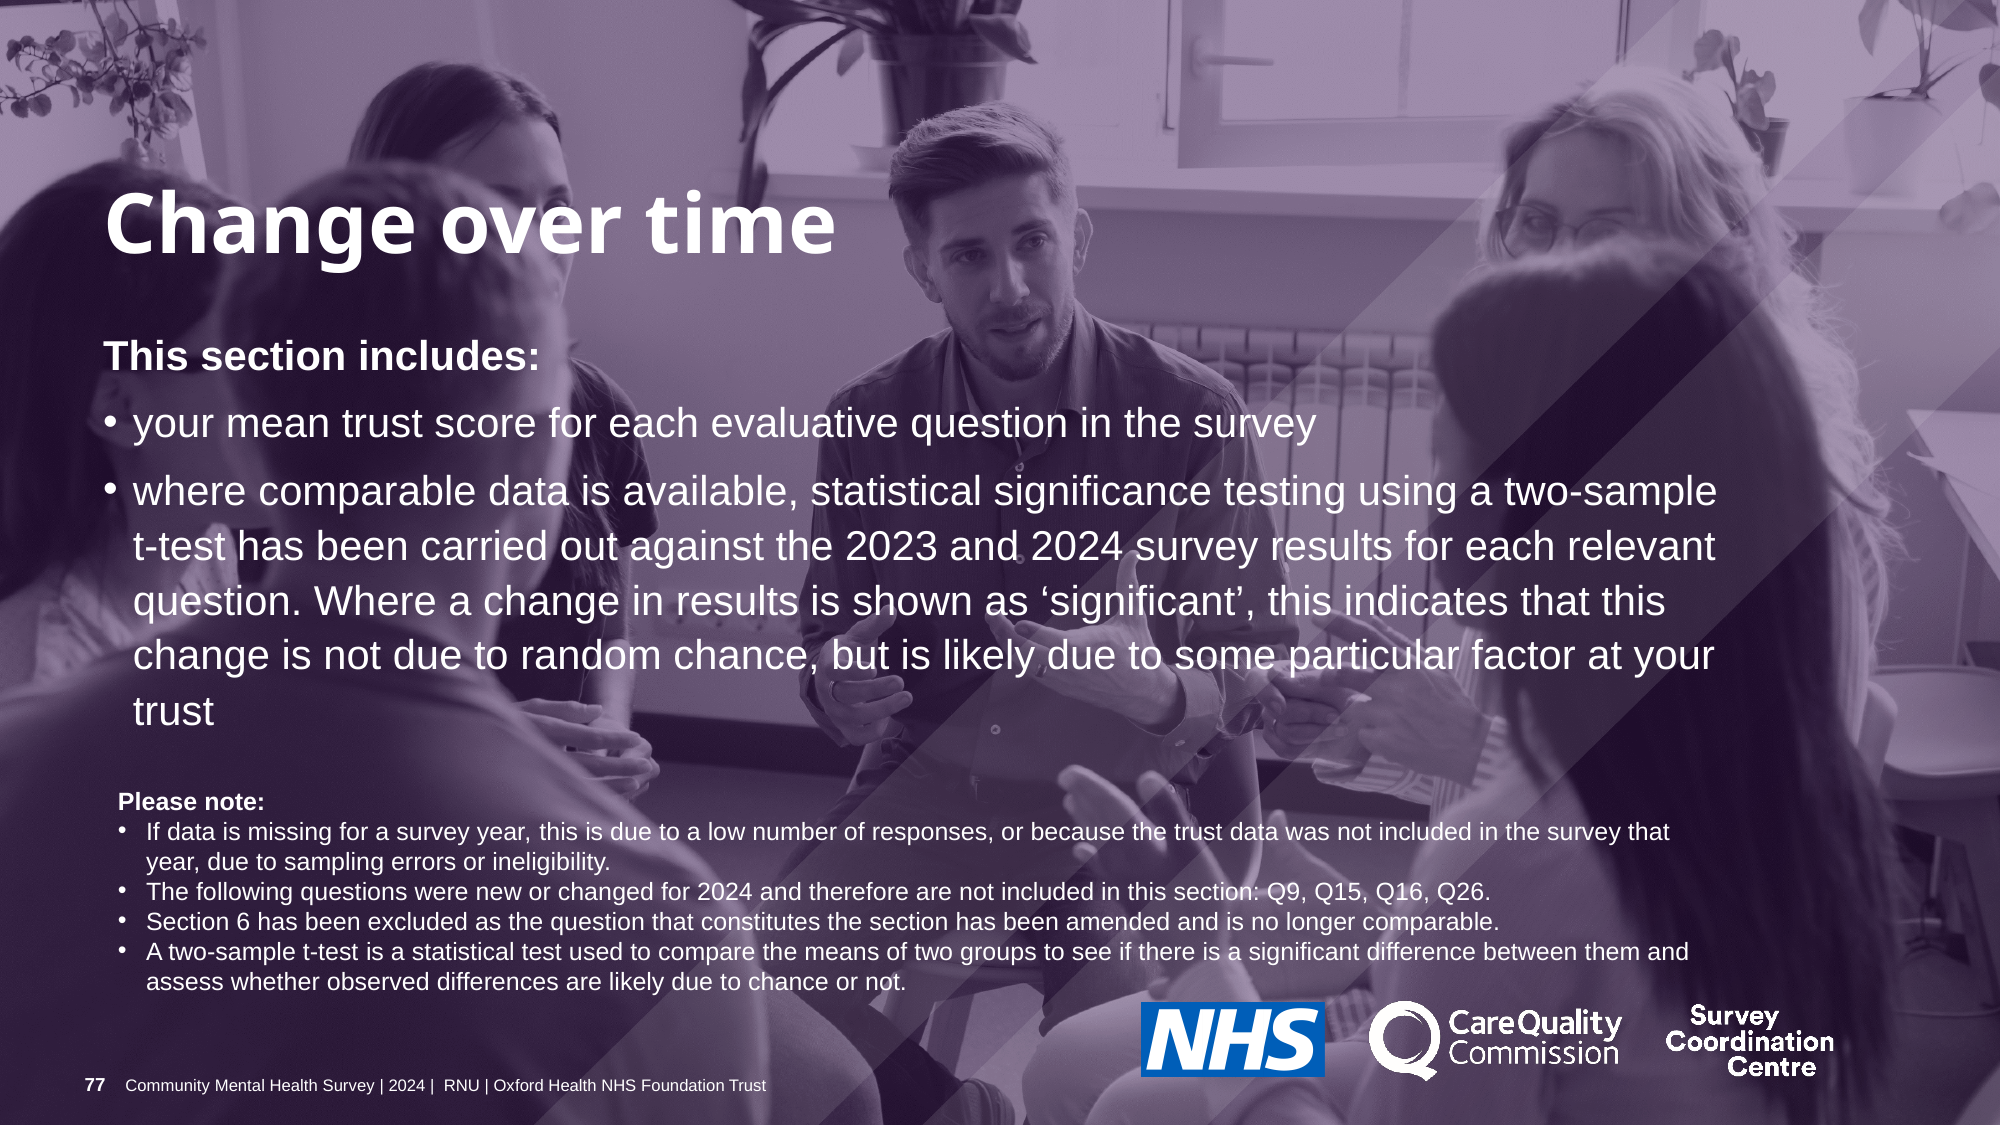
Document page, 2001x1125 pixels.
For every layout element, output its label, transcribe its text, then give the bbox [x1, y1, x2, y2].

picture [1357, 1003, 1629, 1091]
picture [1141, 1003, 1325, 1077]
title Change over time [103, 181, 949, 273]
text_box Please note: If data is missing for a survey year, this is due to a low number of responses, or because the trust data was not included in the survey that year, due to sampling errors or ineligibility. The following questions were new or changed for 2024 and therefore are not included in this section: Q9, Q15, Q16, Q26. Section 6 has been excluded as the question that constitutes the section has been amended and is no longer comparable. A two-sample t-test is a statistical test used to compare the means of two groups to see if there is a significant difference between them and assess whether observed differences are likely due to chance or not. [103, 777, 1710, 1003]
text_box 77 [84, 1065, 122, 1125]
text_box This section includes: your mean trust score for each evaluative question in the survey where comparable data is available, statistical significance testing using a two-sample t-test has been carried out against the 2023 and 2024 survey results for each relevant question. Where a change in results is shown as ‘significant’, this indicates that this change is not due to random chance, but is likely due to some particular factor at your trust [103, 323, 1747, 801]
picture [1663, 1001, 1836, 1079]
